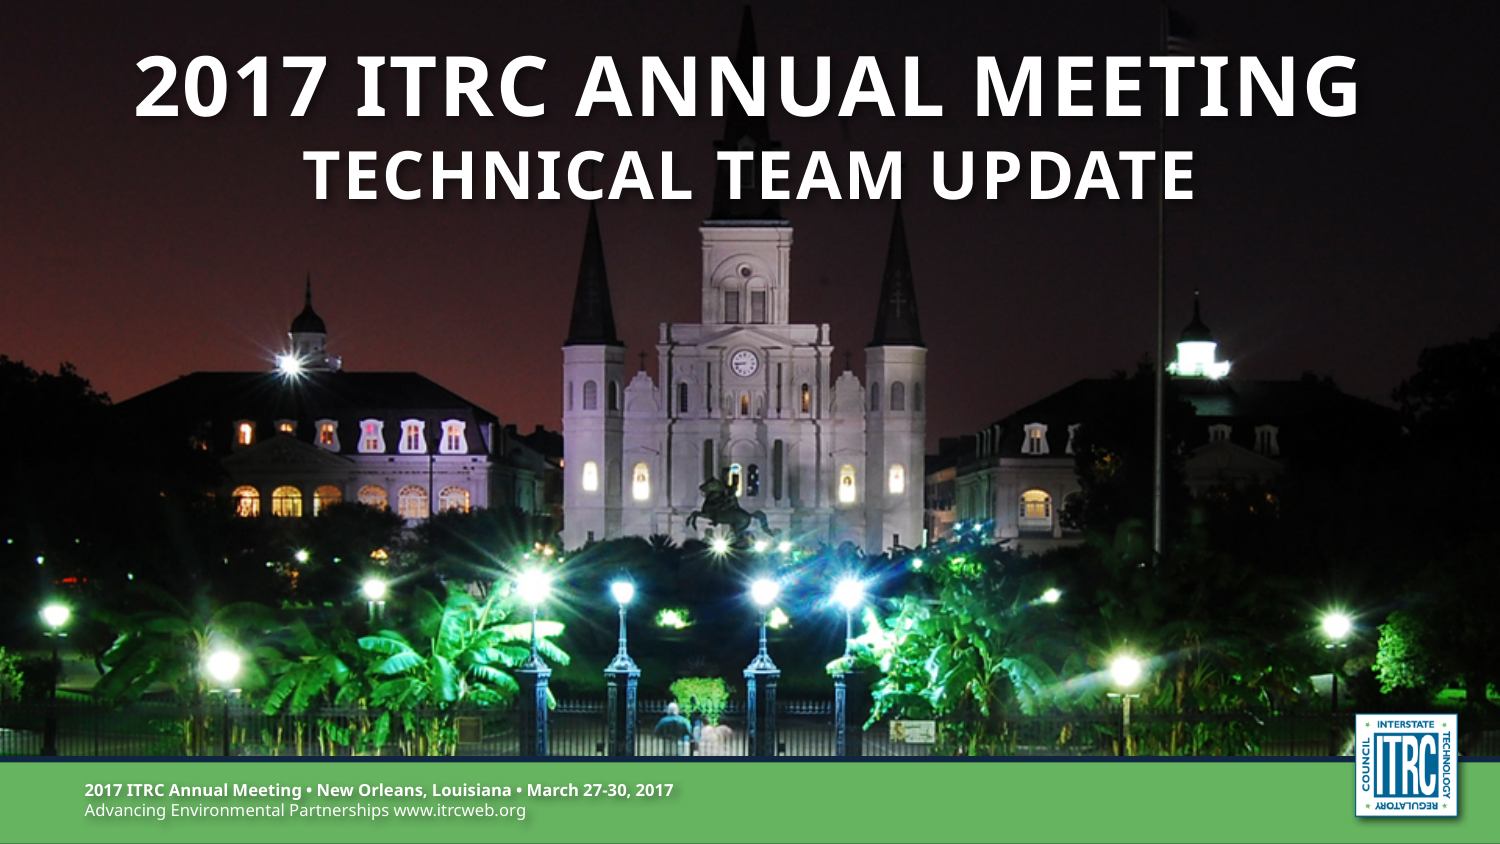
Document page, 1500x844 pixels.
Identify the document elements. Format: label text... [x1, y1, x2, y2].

title 2017 ITRC Annual Meeting Technical team update [56, 25, 1444, 137]
picture [0, 0, 1500, 818]
